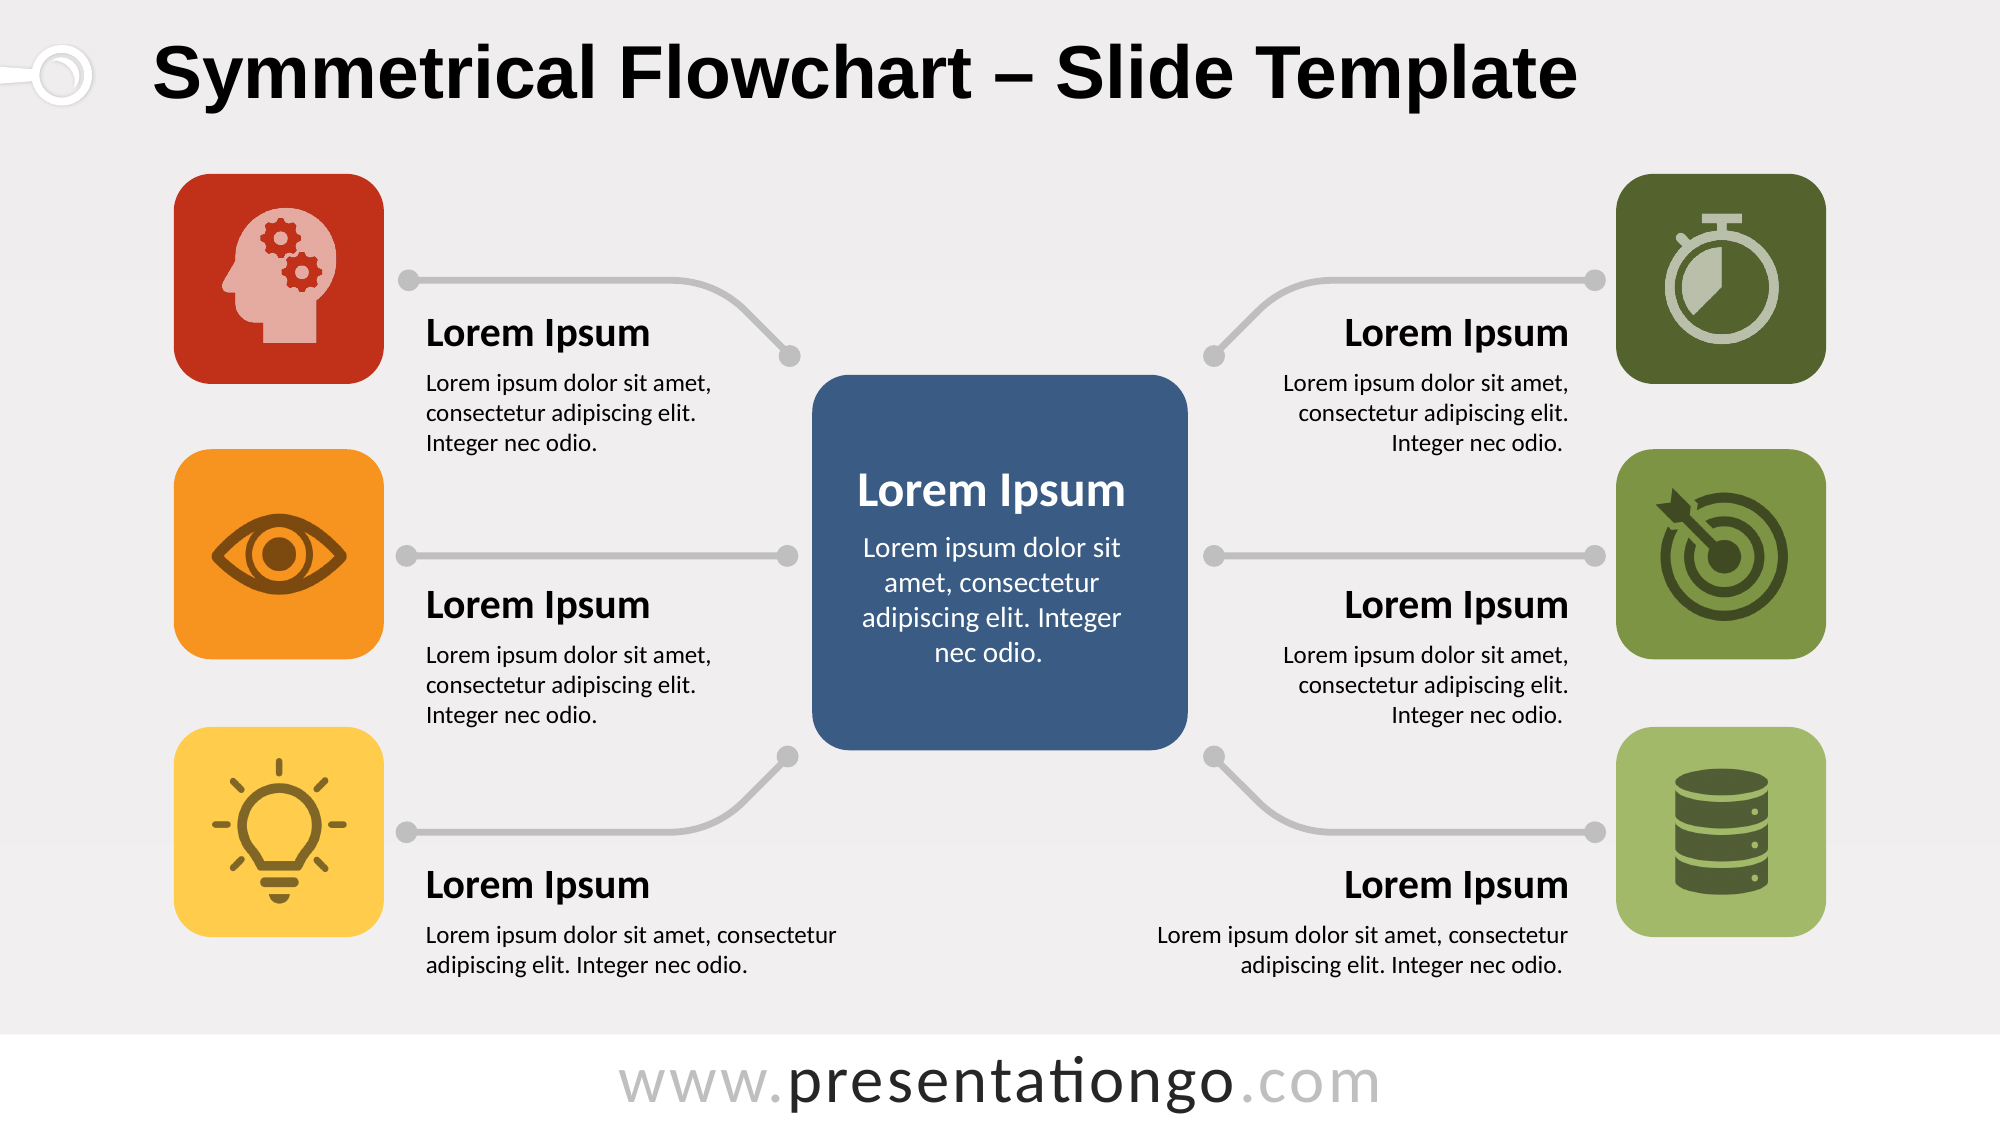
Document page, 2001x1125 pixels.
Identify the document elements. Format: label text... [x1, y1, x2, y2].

text_box [1616, 726, 1827, 938]
picture [198, 473, 360, 635]
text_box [1266, 568, 1585, 738]
text_box [1270, 269, 1606, 296]
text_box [1140, 848, 1585, 988]
picture [1640, 473, 1802, 635]
text_box [173, 449, 384, 660]
picture [198, 198, 360, 360]
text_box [1266, 296, 1585, 466]
title Symmetrical Flowchart – Slide Template [137, 26, 2000, 148]
picture [1642, 752, 1801, 912]
picture [1640, 198, 1802, 360]
text_box [1203, 745, 1607, 844]
text_box [395, 745, 799, 844]
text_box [840, 447, 1159, 678]
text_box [425, 848, 870, 988]
text_box [1203, 299, 1266, 368]
text_box [173, 726, 384, 938]
text_box [173, 173, 384, 384]
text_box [425, 568, 745, 738]
text_box [395, 544, 799, 567]
text_box [397, 269, 733, 296]
text_box [745, 305, 801, 368]
text_box [1203, 544, 1606, 567]
text_box [1616, 449, 1827, 660]
picture [198, 751, 360, 913]
text_box [812, 374, 1188, 751]
text_box [1616, 173, 1827, 384]
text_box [425, 296, 745, 466]
